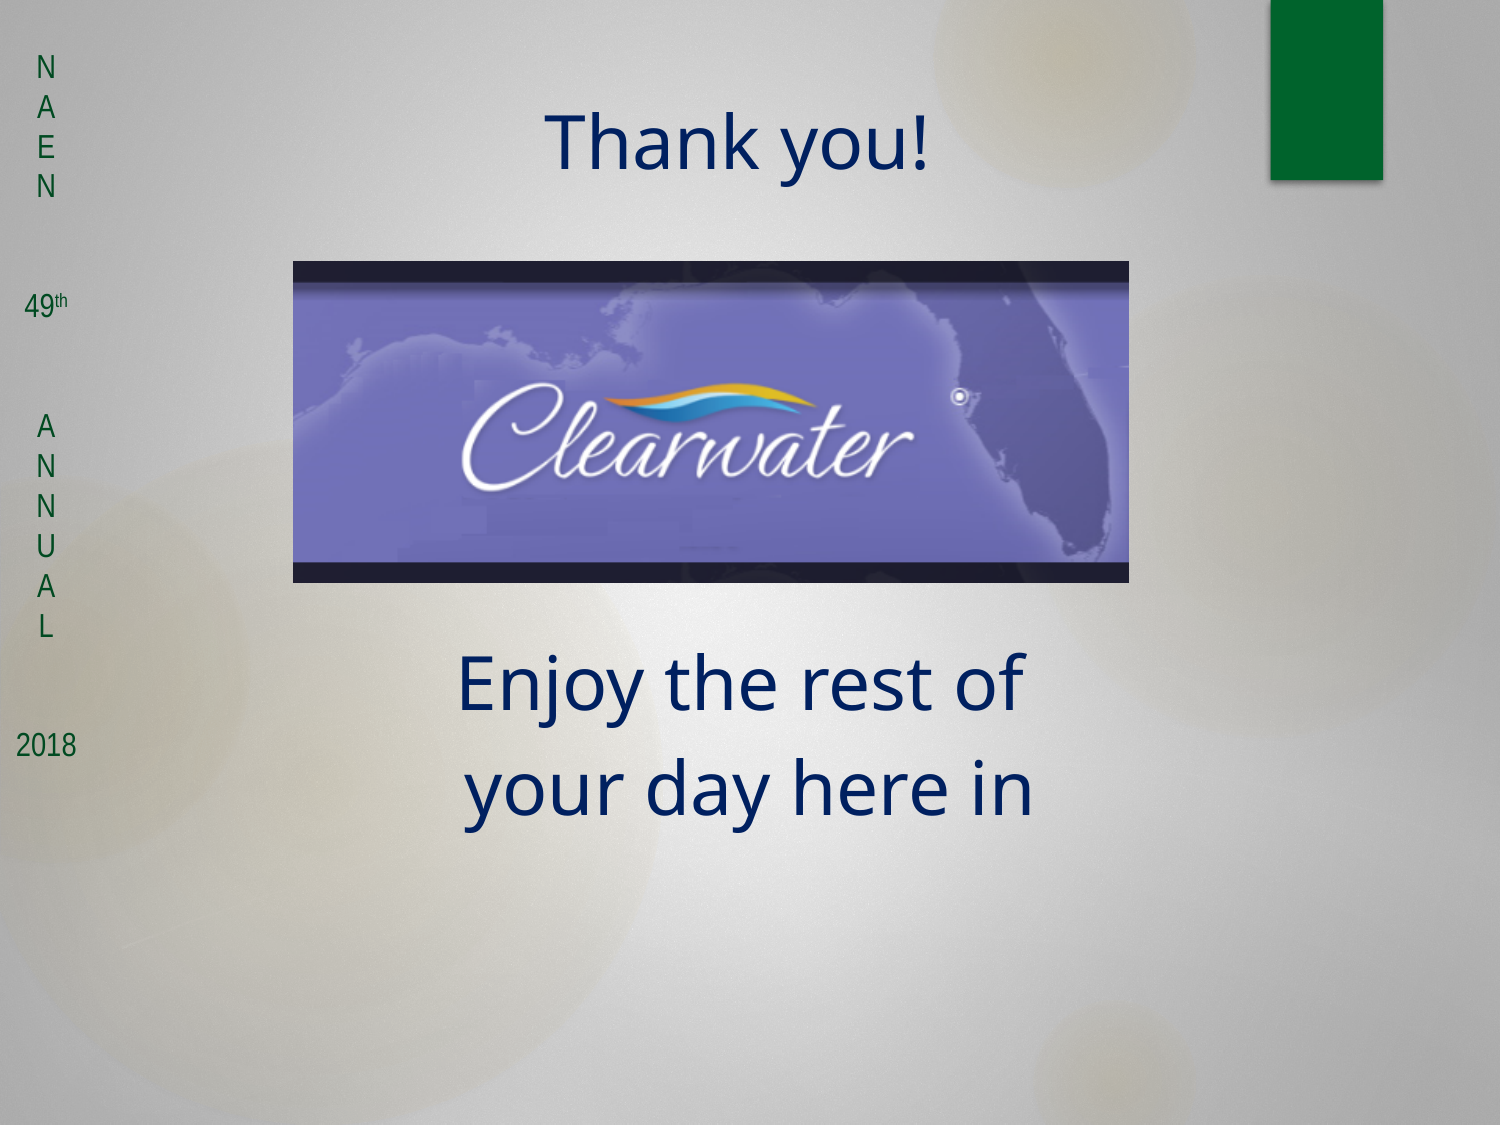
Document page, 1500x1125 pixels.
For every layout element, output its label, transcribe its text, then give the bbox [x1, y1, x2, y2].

list Enjoy the rest of your day here in [293, 628, 1207, 854]
text_box N A E N 49th A N N U A L 2018 [0, 37, 105, 807]
title Thank you! [105, 45, 1375, 234]
picture [293, 261, 1129, 583]
